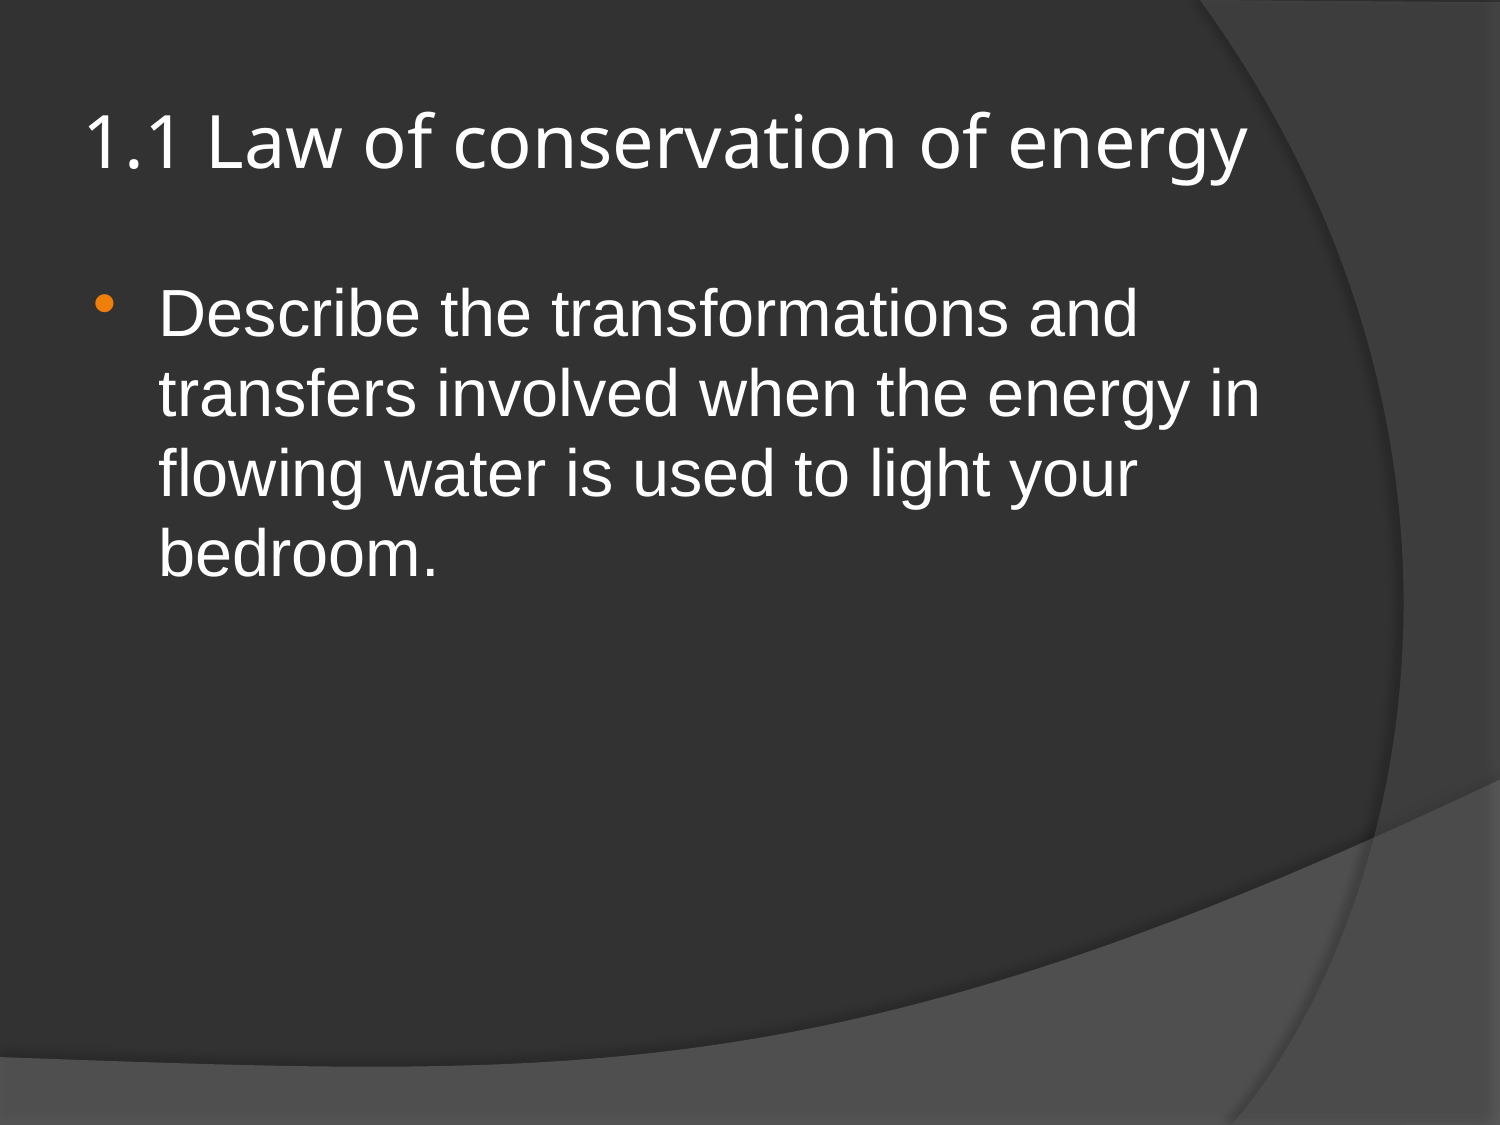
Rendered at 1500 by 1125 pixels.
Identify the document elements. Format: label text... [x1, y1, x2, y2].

list Describe the transformations and transfers involved when the energy in flowing water is used to light your bedroom. [75, 262, 1300, 1005]
title 1.1 Law of conservation of energy [75, 45, 1300, 233]
